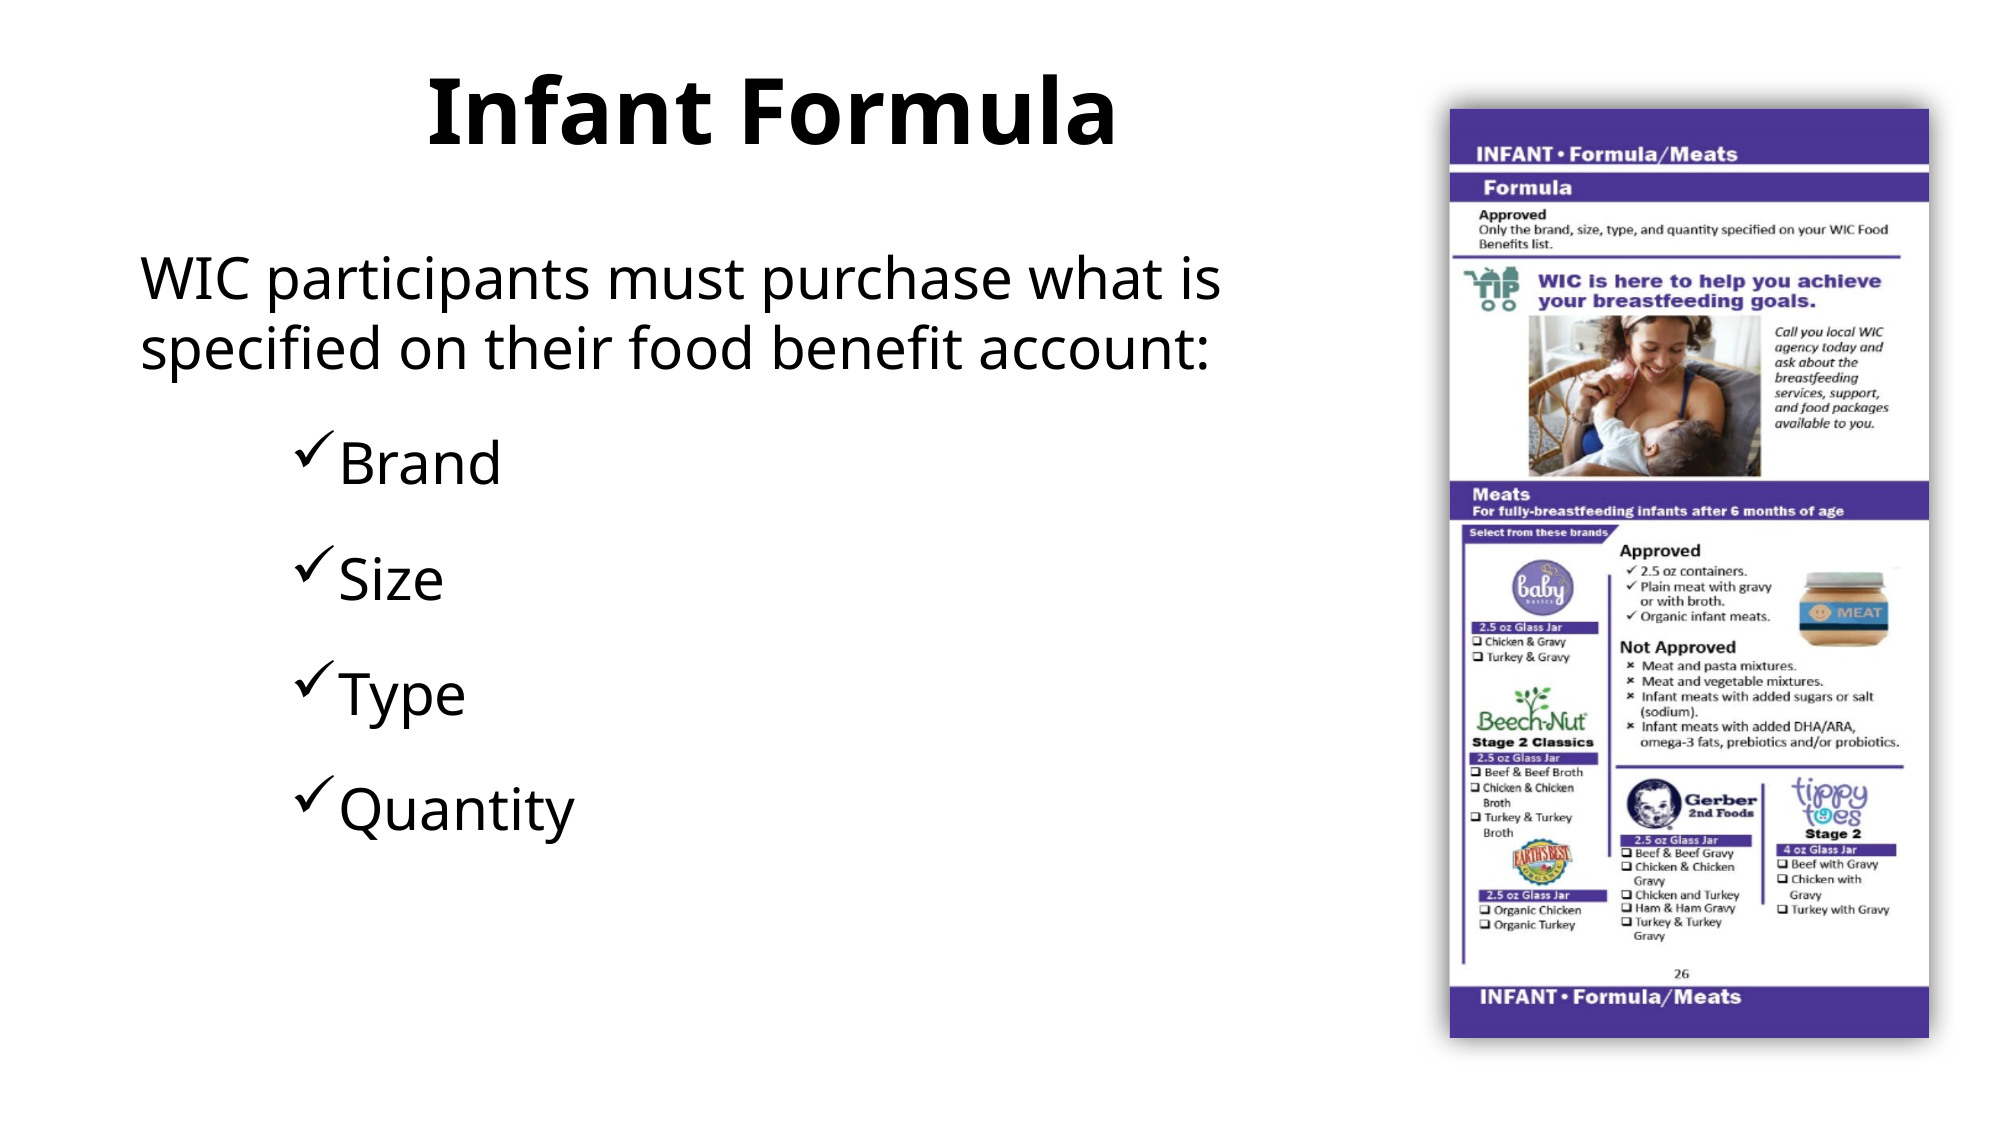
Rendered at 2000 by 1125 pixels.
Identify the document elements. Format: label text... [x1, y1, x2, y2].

picture [1449, 107, 1930, 1038]
list WIC participants must purchase what is specified on their food benefit account: Brand Size Type Quantity [124, 234, 1428, 1030]
text_box Infant Formula [412, 45, 1637, 170]
